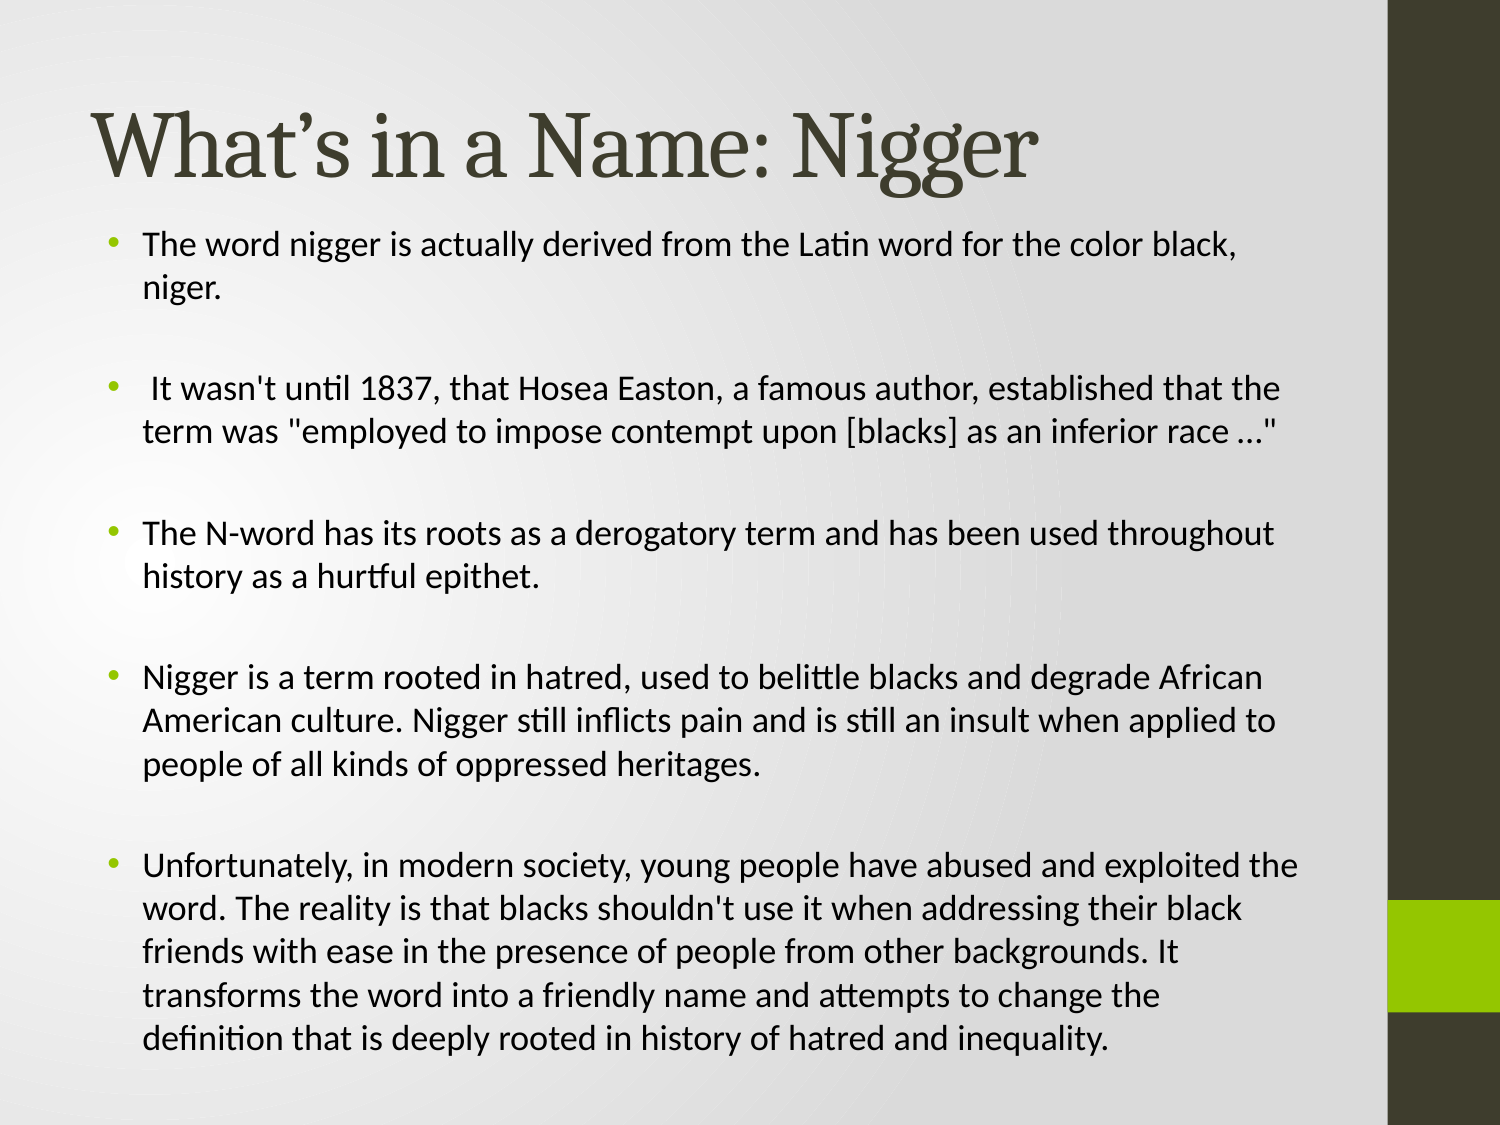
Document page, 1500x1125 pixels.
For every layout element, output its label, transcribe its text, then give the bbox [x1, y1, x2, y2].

list The word nigger is actually derived from the Latin word for the color black, niger. It wasn't until 1837, that Hosea Easton, a famous author, established that the term was "employed to impose contempt upon [blacks] as an inferior race …" The N-word has its roots as a derogatory term and has been used throughout history as a hurtful epithet. Nigger is a term rooted in hatred, used to belittle blacks and degrade African American culture. Nigger still inflicts pain and is still an insult when applied to people of all kinds of oppressed heritages. Unfortunately, in modern society, young people have abused and exploited the word. The reality is that blacks shouldn't use it when addressing their black friends with ease in the presence of people from other backgrounds. It transforms the word into a friendly name and attempts to change the definition that is deeply rooted in history of hatred and inequality. [75, 212, 1325, 1075]
title What’s in a Name: Nigger [75, 45, 1325, 212]
